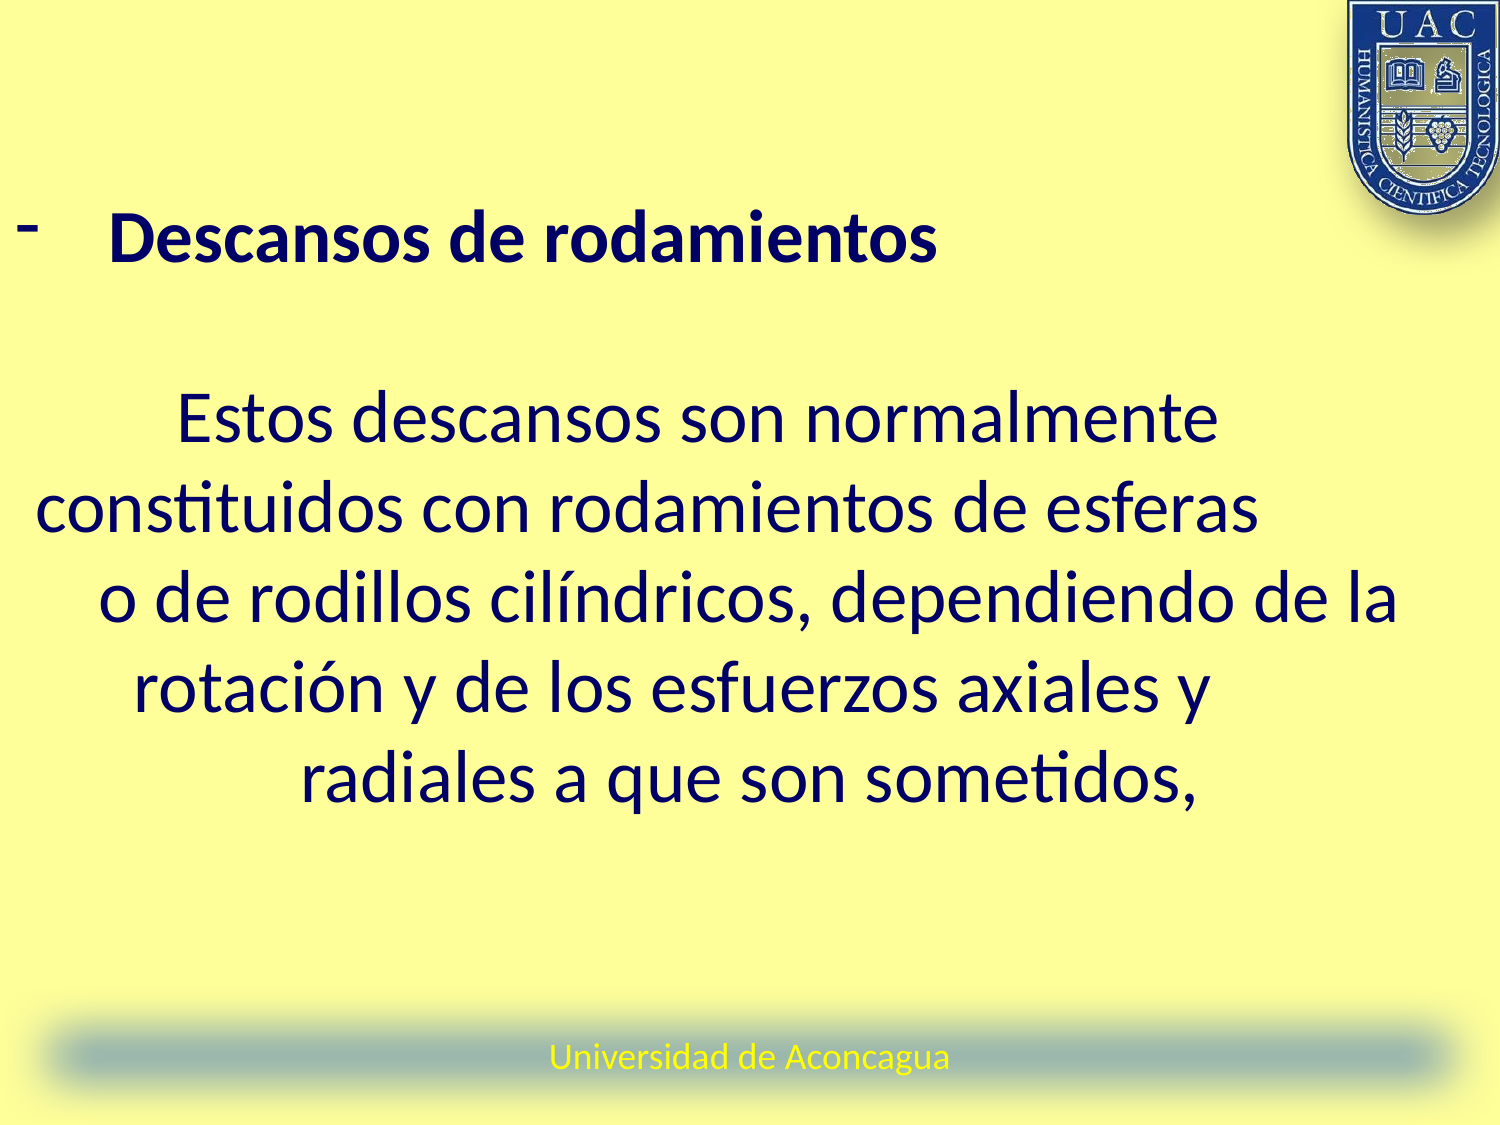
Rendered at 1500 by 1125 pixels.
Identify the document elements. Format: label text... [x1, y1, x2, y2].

text_box Universidad de Aconcagua [65, 1035, 1436, 1076]
text_box Descansos de rodamientos Estos descansos son normalmente constituidos con rodamientos de esferas o de rodillos cilíndricos, dependiendo de la rotación y de los esfuerzos axiales y radiales a que son sometidos, [0, 0, 1500, 1125]
picture [1347, 0, 1500, 215]
